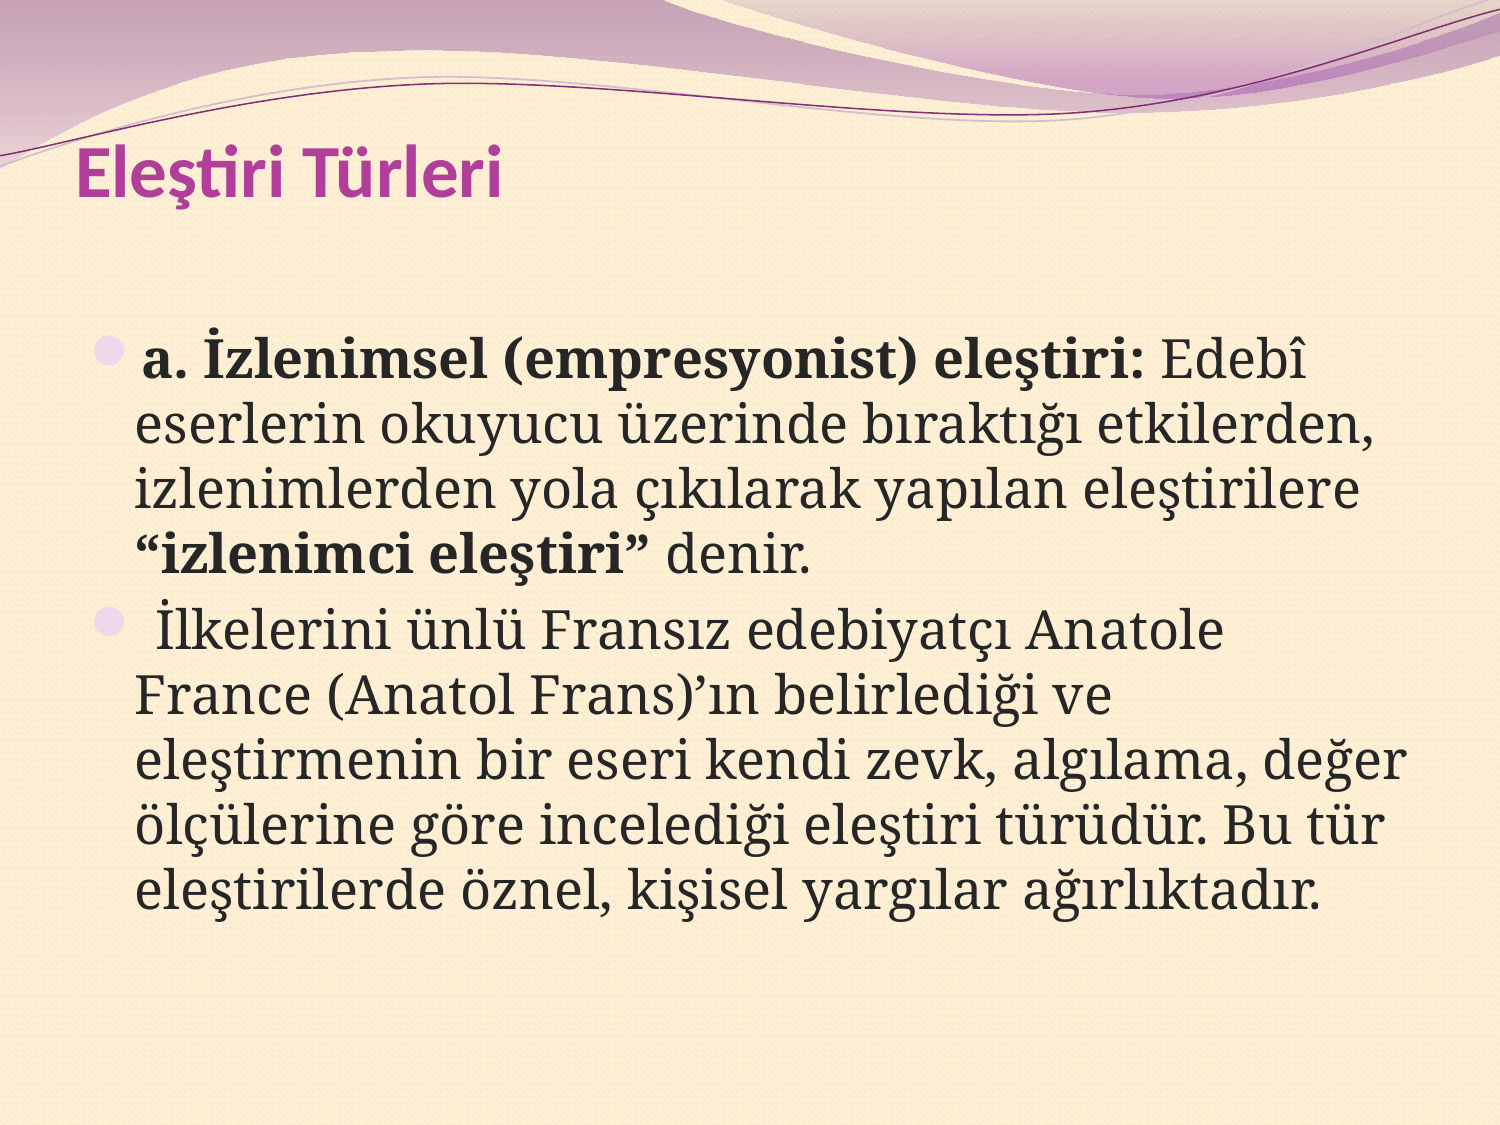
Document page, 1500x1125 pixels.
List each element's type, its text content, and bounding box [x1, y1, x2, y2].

title Eleştiri Türleri [75, 115, 1425, 303]
list a. İzlenimsel (empresyonist) eleştiri: Edebî eserlerin okuyucu üzerinde bıraktığı etkilerden, izlenimlerden yola çıkılarak yapılan eleştirilere “izlenimci eleştiri” denir. İlkelerini ünlü Fransız edebiyatçı Anatole France (Anatol Frans)’ın belirlediği ve eleştirmenin bir eseri kendi zevk, algılama, değer ölçülerine göre incelediği eleştiri türüdür. Bu tür eleştirilerde öznel, kişisel yargılar ağırlıktadır. [75, 317, 1425, 1038]
